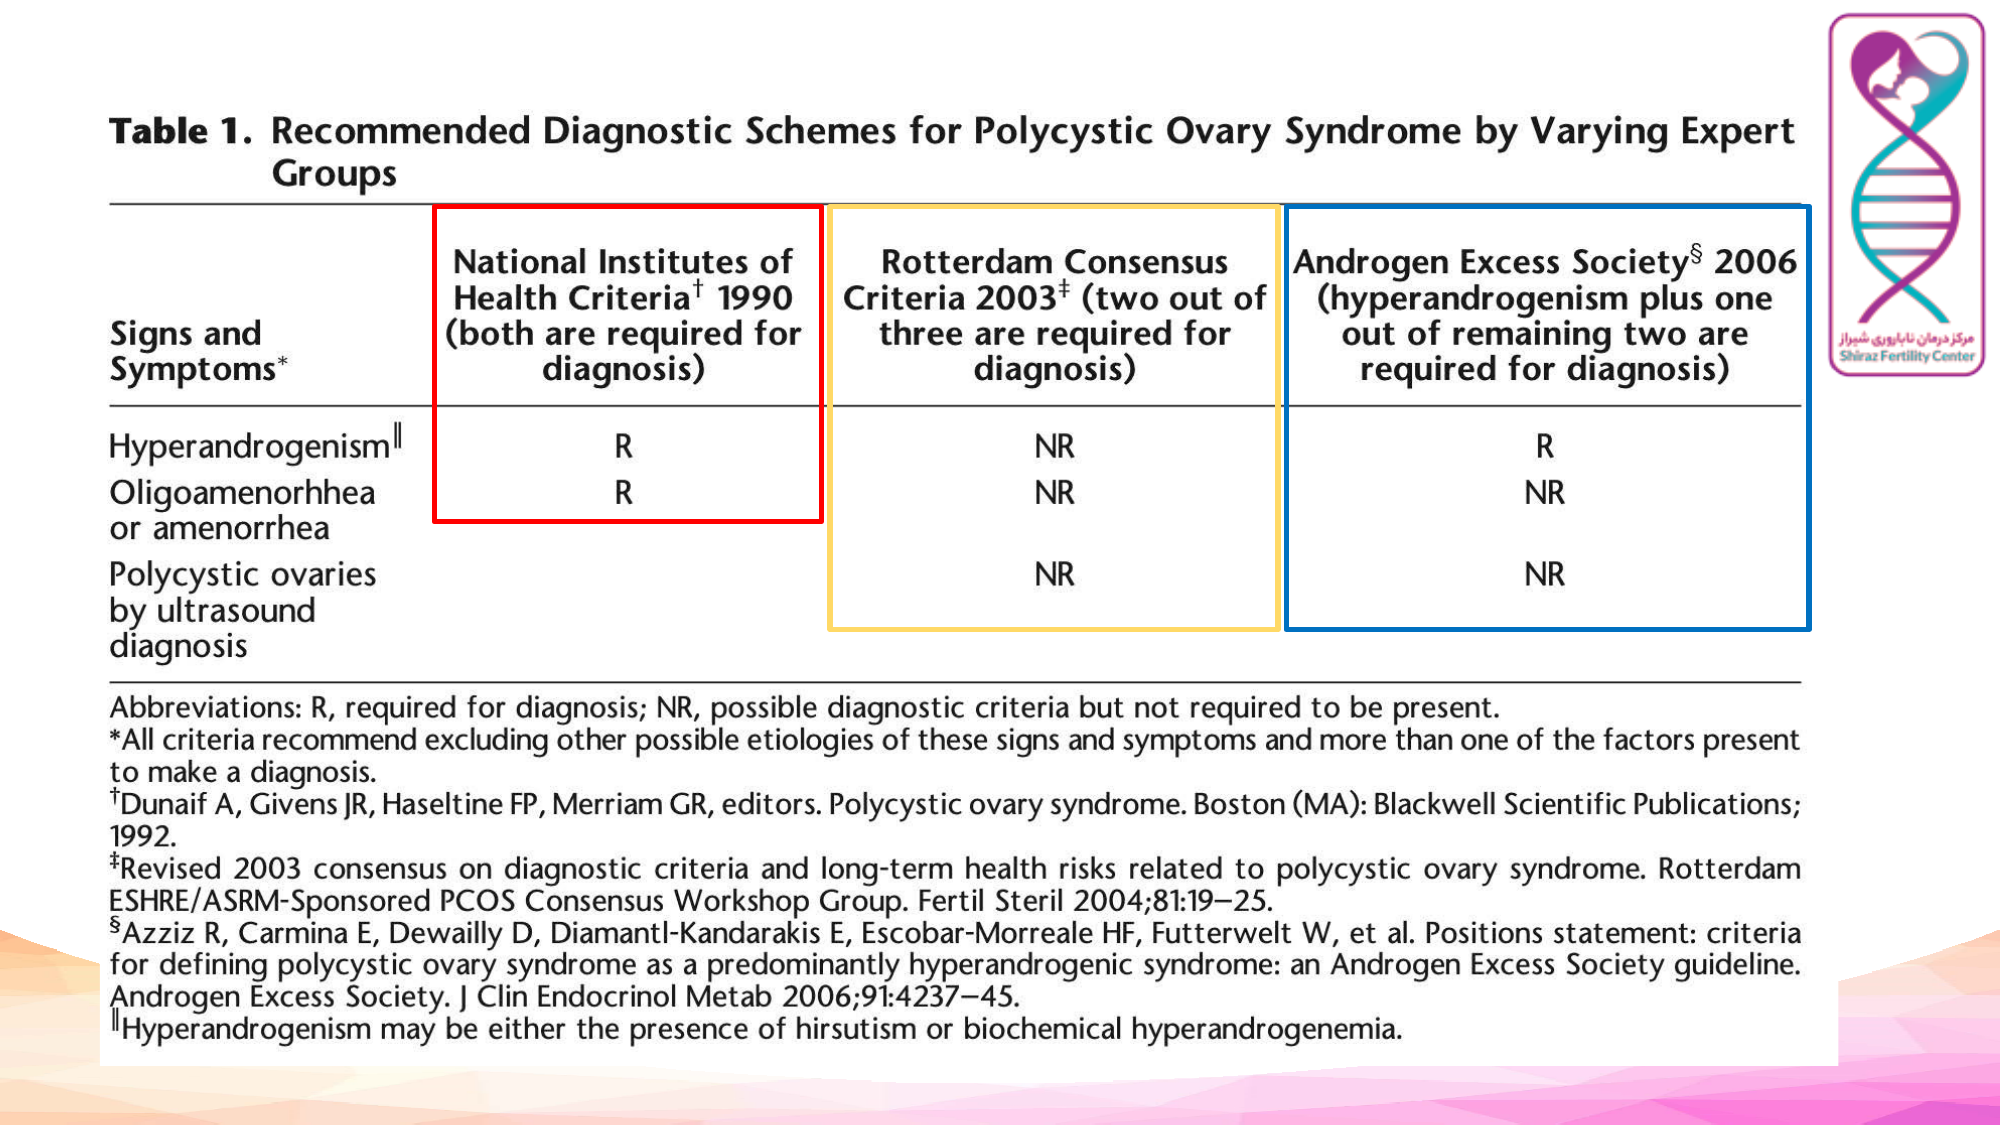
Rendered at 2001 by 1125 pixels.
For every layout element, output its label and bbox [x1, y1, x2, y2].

text_box [0, 101, 2000, 1125]
picture [1817, 0, 2000, 388]
